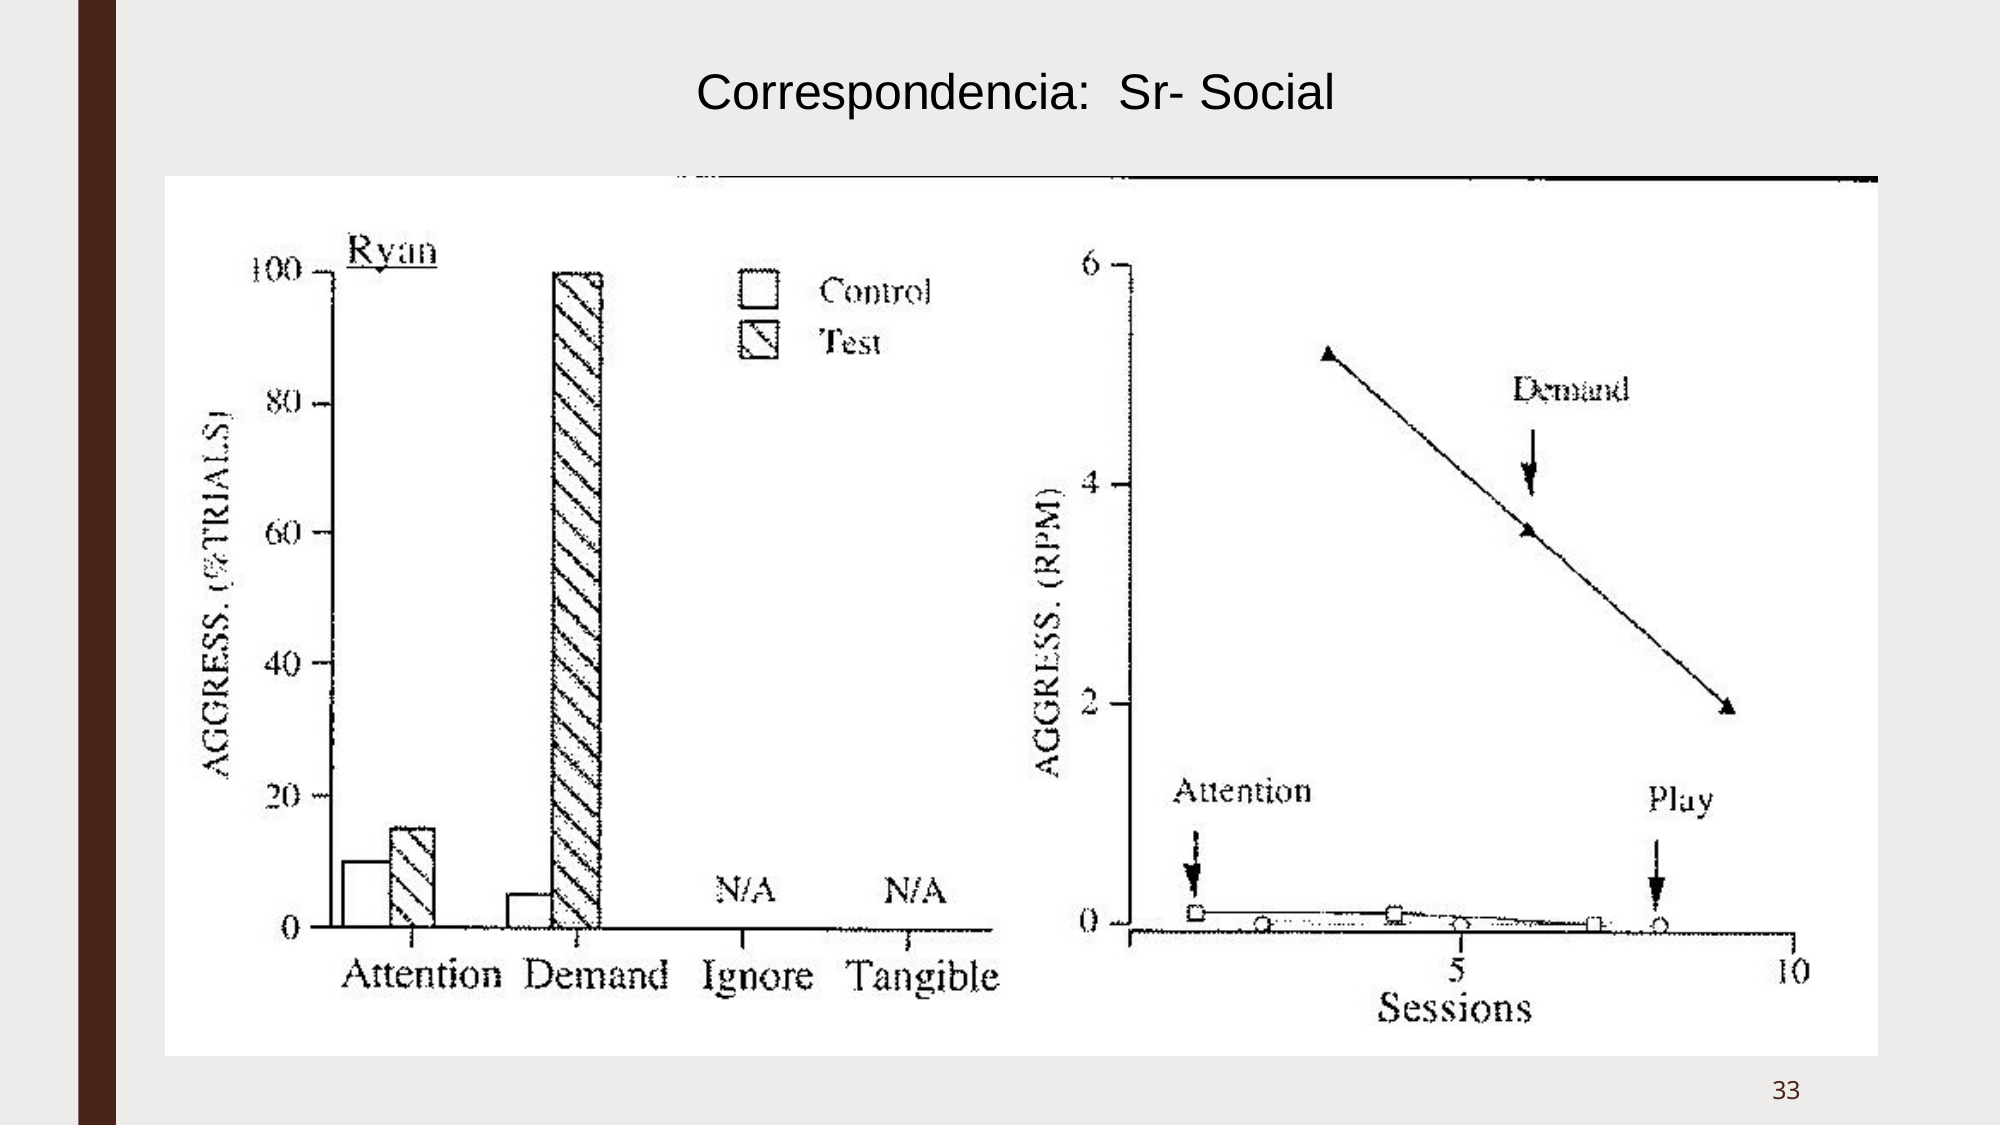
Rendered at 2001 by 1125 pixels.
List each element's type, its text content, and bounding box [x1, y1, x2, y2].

slide_number 33 [1553, 1058, 1816, 1125]
picture [165, 176, 1878, 1056]
text_box Correspondencia: Sr- Social [168, 51, 1865, 127]
